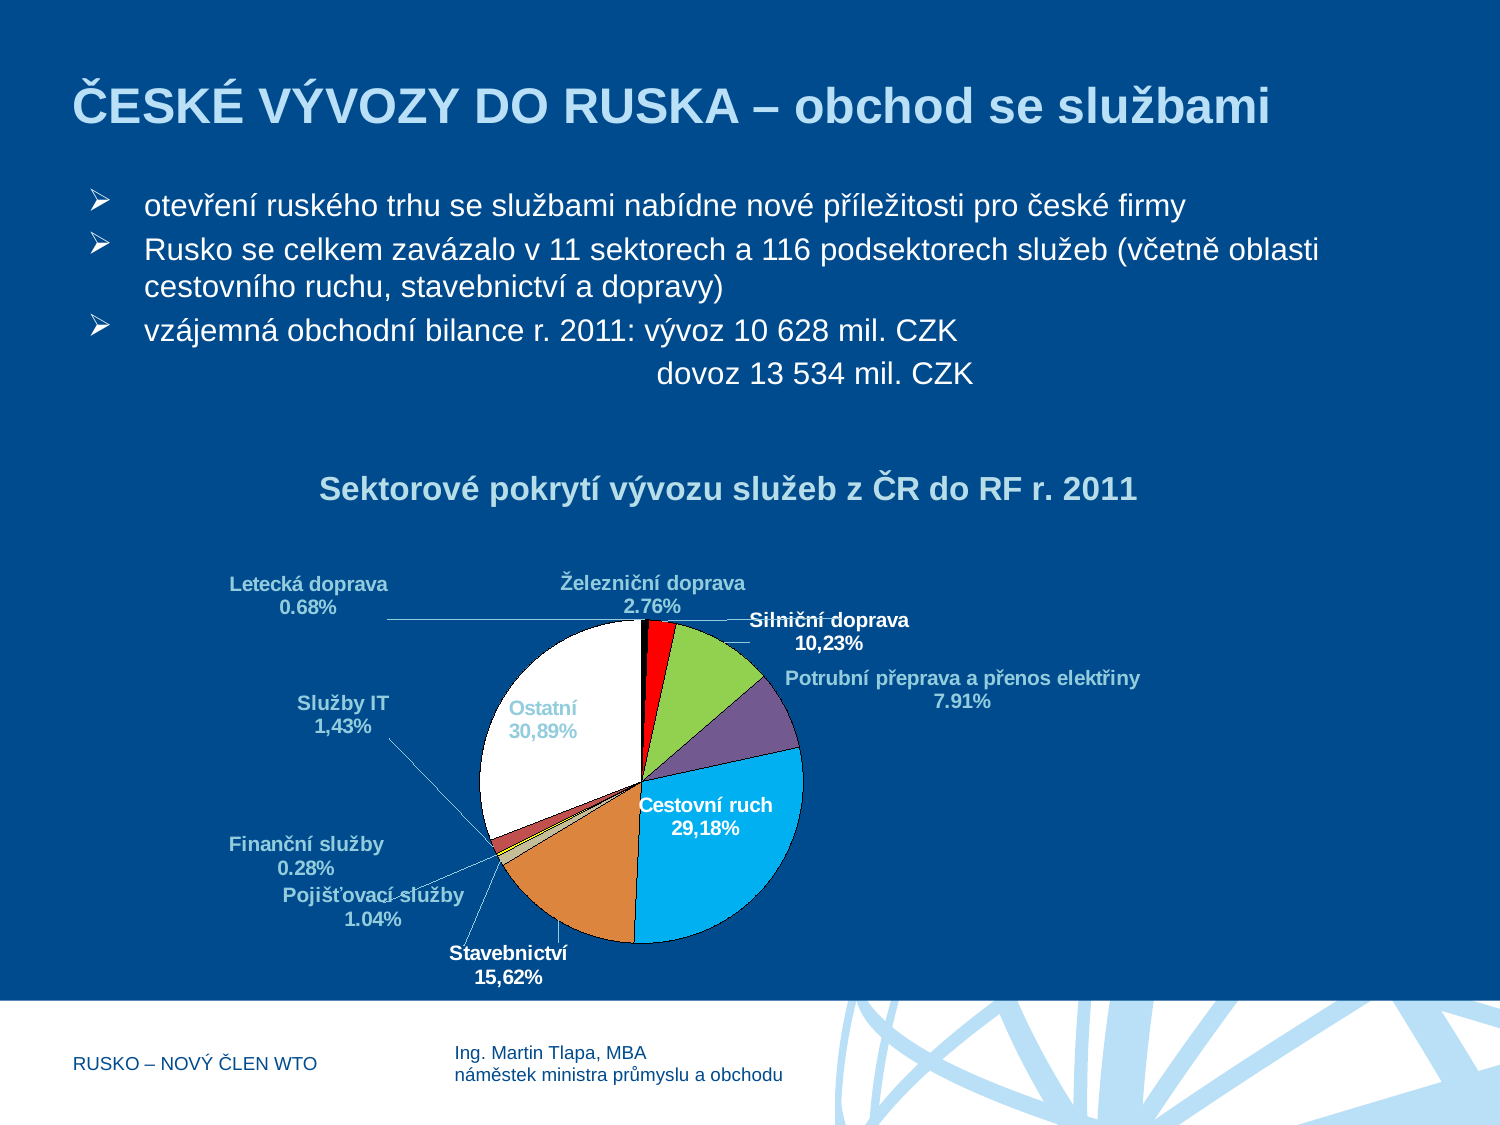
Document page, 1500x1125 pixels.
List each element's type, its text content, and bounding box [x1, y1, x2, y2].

chart [86, 441, 1373, 996]
title ČESKÉ VÝVOZY DO RUSKA – obchod se službami [72, 73, 1428, 133]
list otevření ruského trhu se službami nabídne nové příležitosti pro české firmy Rusko se celkem zavázalo v 11 sektorech a 116 podsektorech služeb (včetně oblasti cestovního ruchu, stavebnictví a dopravy) vzájemná obchodní bilance r. 2011: vývoz 10 628 mil. CZK dovoz 13 534 mil. CZK [72, 133, 1428, 928]
